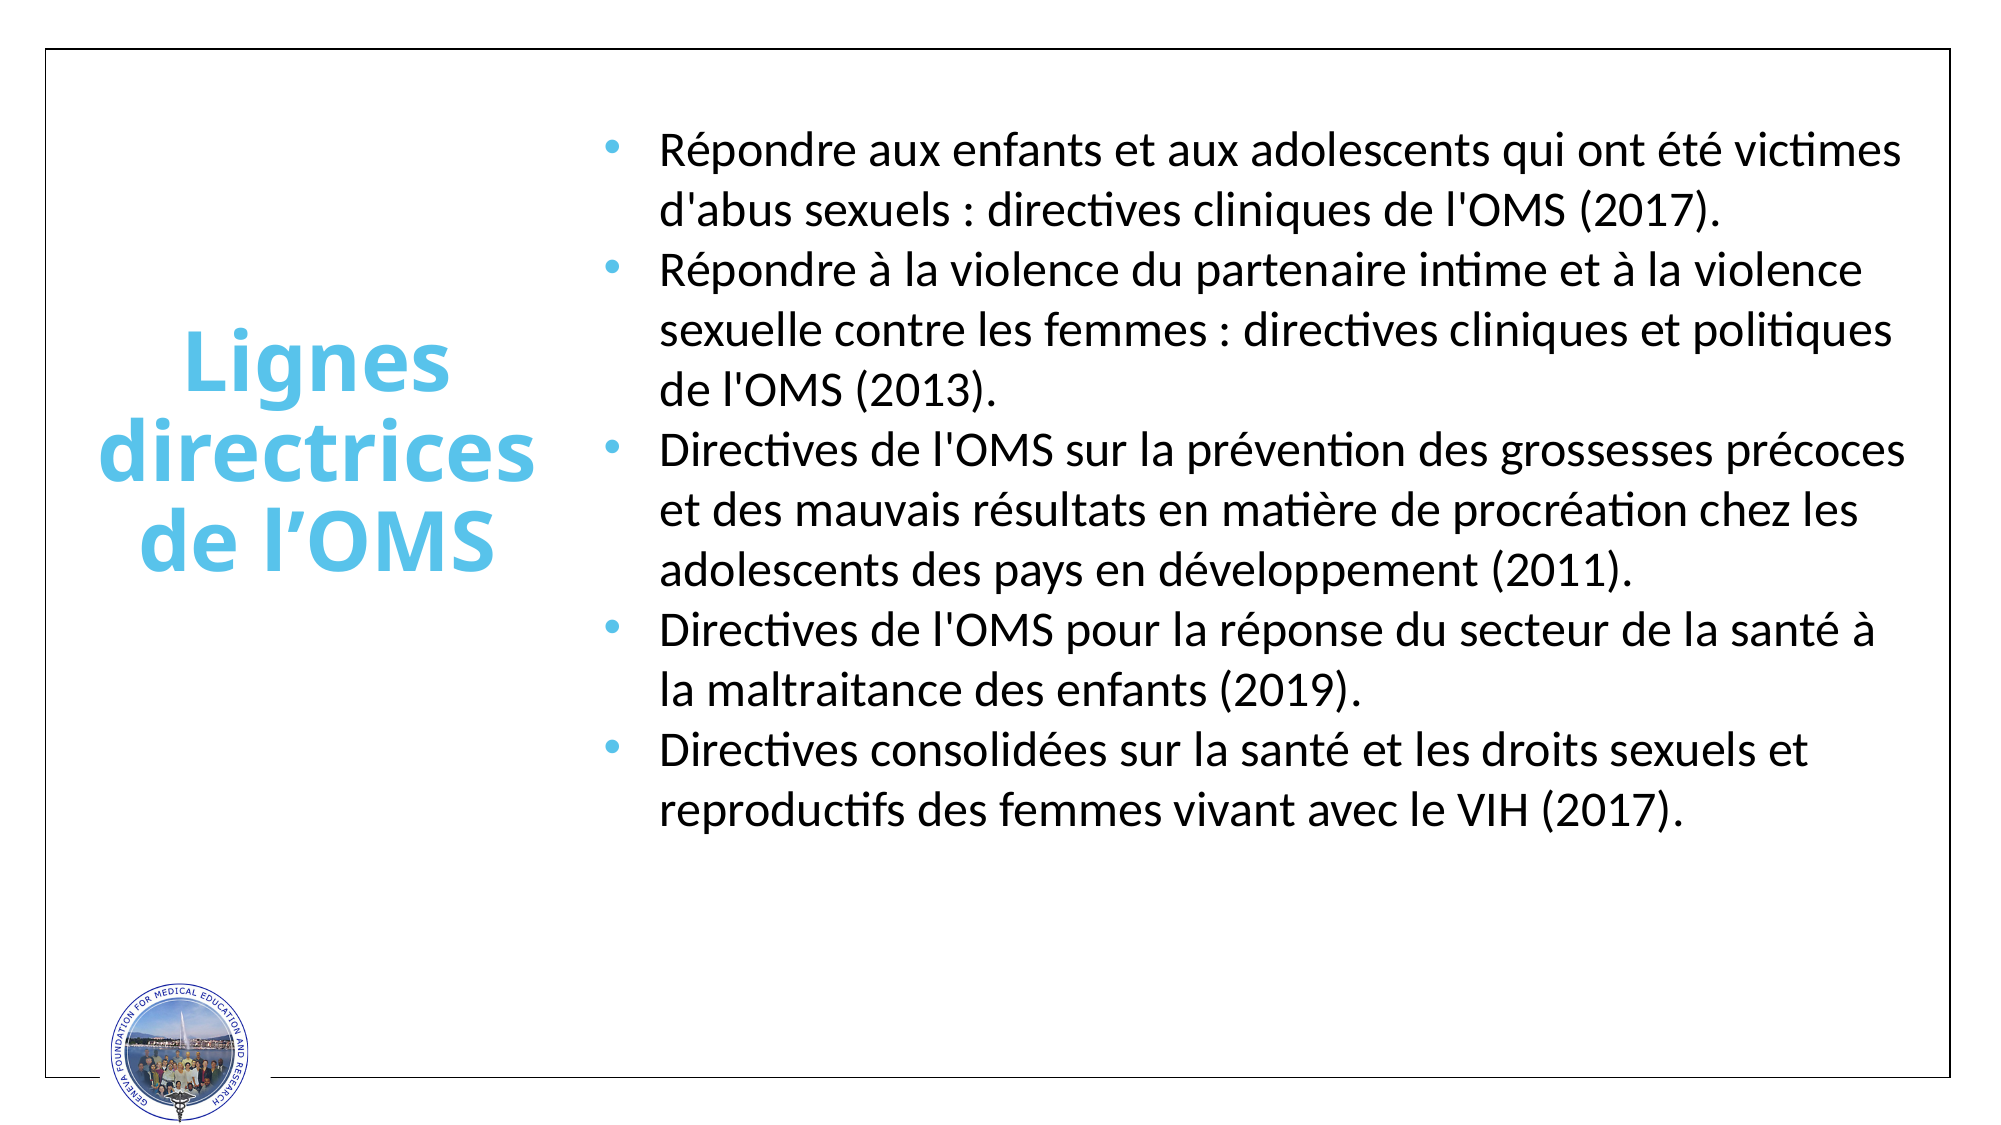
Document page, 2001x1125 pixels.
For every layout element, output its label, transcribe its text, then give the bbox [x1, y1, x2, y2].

title Lignes directrices de l’OMS [28, 312, 588, 611]
list Répondre aux enfants et aux adolescents qui ont été victimes d'abus sexuels : directives cliniques de l'OMS (2017). Répondre à la violence du partenaire intime et à la violence sexuelle contre les femmes : directives cliniques et politiques de l'OMS (2013). Directives de l'OMS sur la prévention des grossesses précoces et des mauvais résultats en matière de procréation chez les adolescents des pays en développement (2011). Directives de l'OMS pour la réponse du secteur de la santé à la maltraitance des enfants (2019). Directives consolidées sur la santé et les droits sexuels et reproductifs des femmes vivant avec le VIH (2017). [588, 108, 1933, 1027]
picture [109, 982, 250, 1125]
